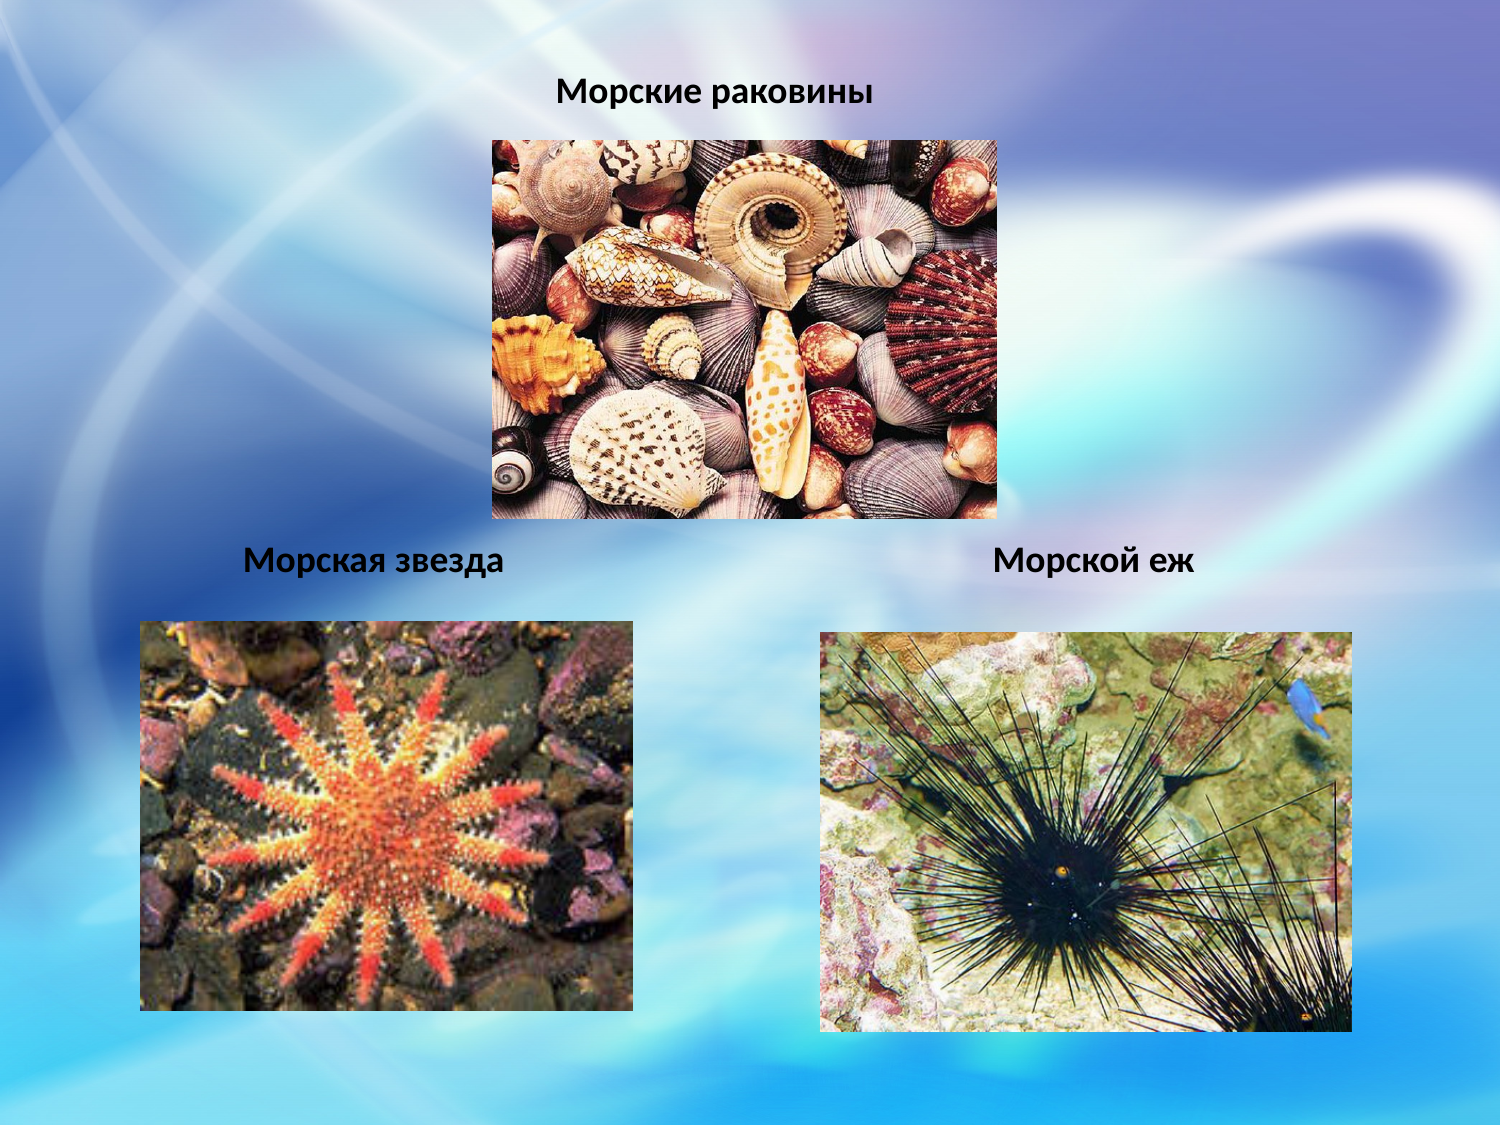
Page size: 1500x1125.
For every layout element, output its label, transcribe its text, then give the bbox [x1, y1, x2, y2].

text_box Морской еж [977, 527, 1210, 588]
picture [0, 0, 1500, 1125]
text_box Морские раковины [540, 58, 890, 119]
text_box Морская звезда [228, 527, 520, 588]
